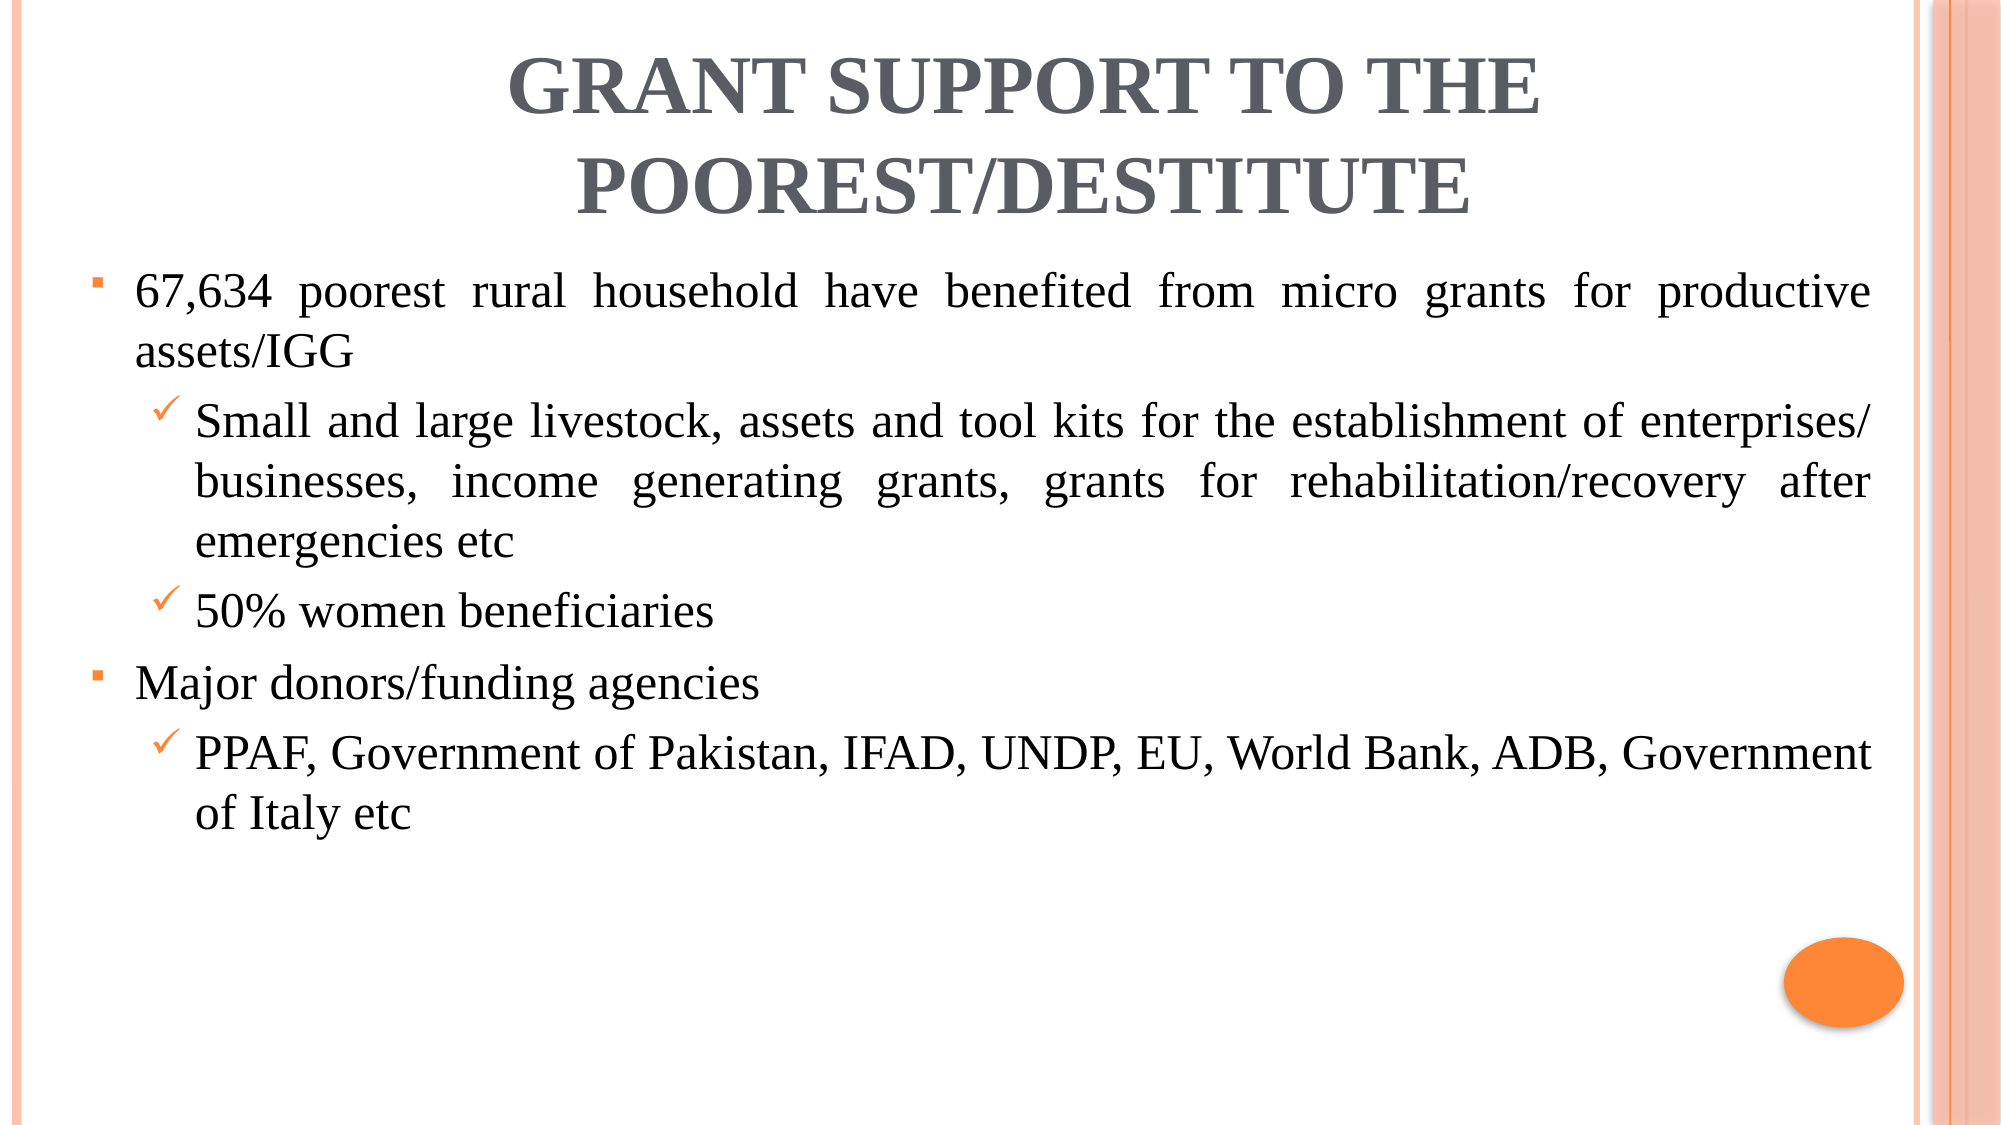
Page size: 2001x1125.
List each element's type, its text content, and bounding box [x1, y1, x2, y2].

title GRANT SUPPORT TO THE POOREST/DESTITUTE [50, 137, 2000, 238]
list 67,634 poorest rural household have benefited from micro grants for productive assets/IGG Small and large livestock, assets and tool kits for the establishment of enterprises/ businesses, income generating grants, grants for rehabilitation/recovery after emergencies etc 50% women beneficiaries Major donors/funding agencies PPAF, Government of Pakistan, IFAD, UNDP, EU, World Bank, ADB, Government of Italy etc [75, 249, 1888, 1100]
